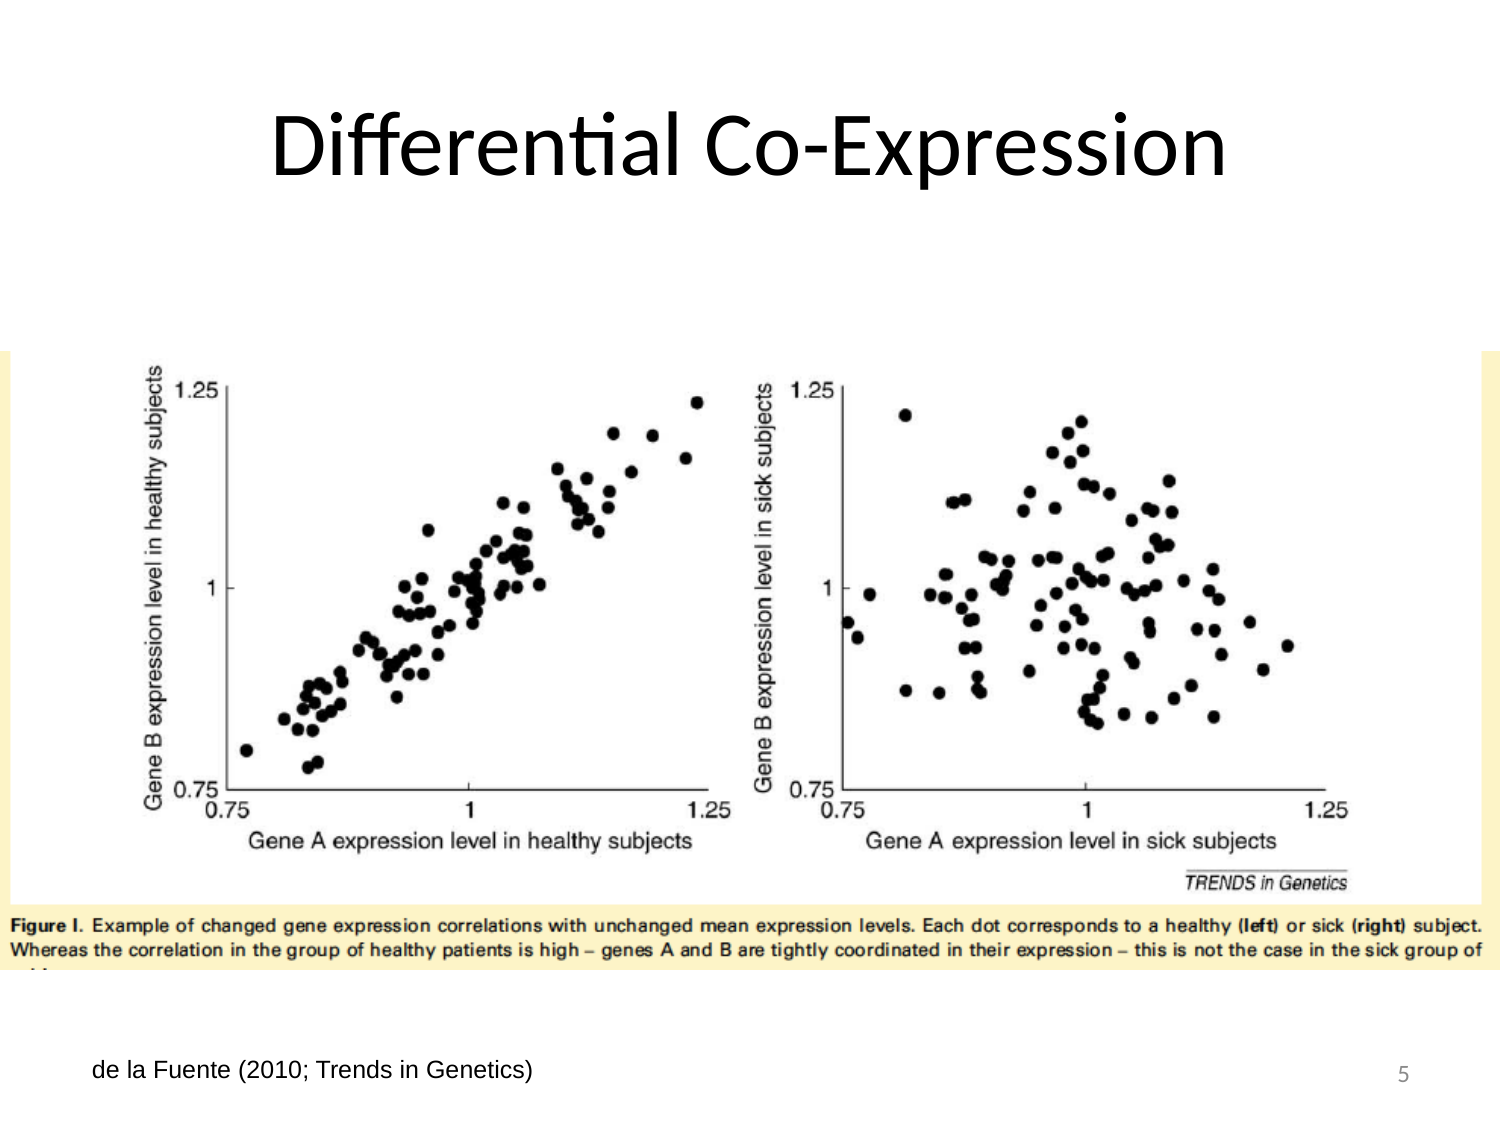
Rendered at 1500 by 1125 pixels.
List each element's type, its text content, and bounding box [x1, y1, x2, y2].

title Differential Co-Expression [75, 45, 1425, 233]
picture [0, 351, 1500, 970]
slide_number 5 [1074, 1042, 1425, 1103]
text_box de la Fuente (2010; Trends in Genetics) [77, 1045, 1074, 1091]
